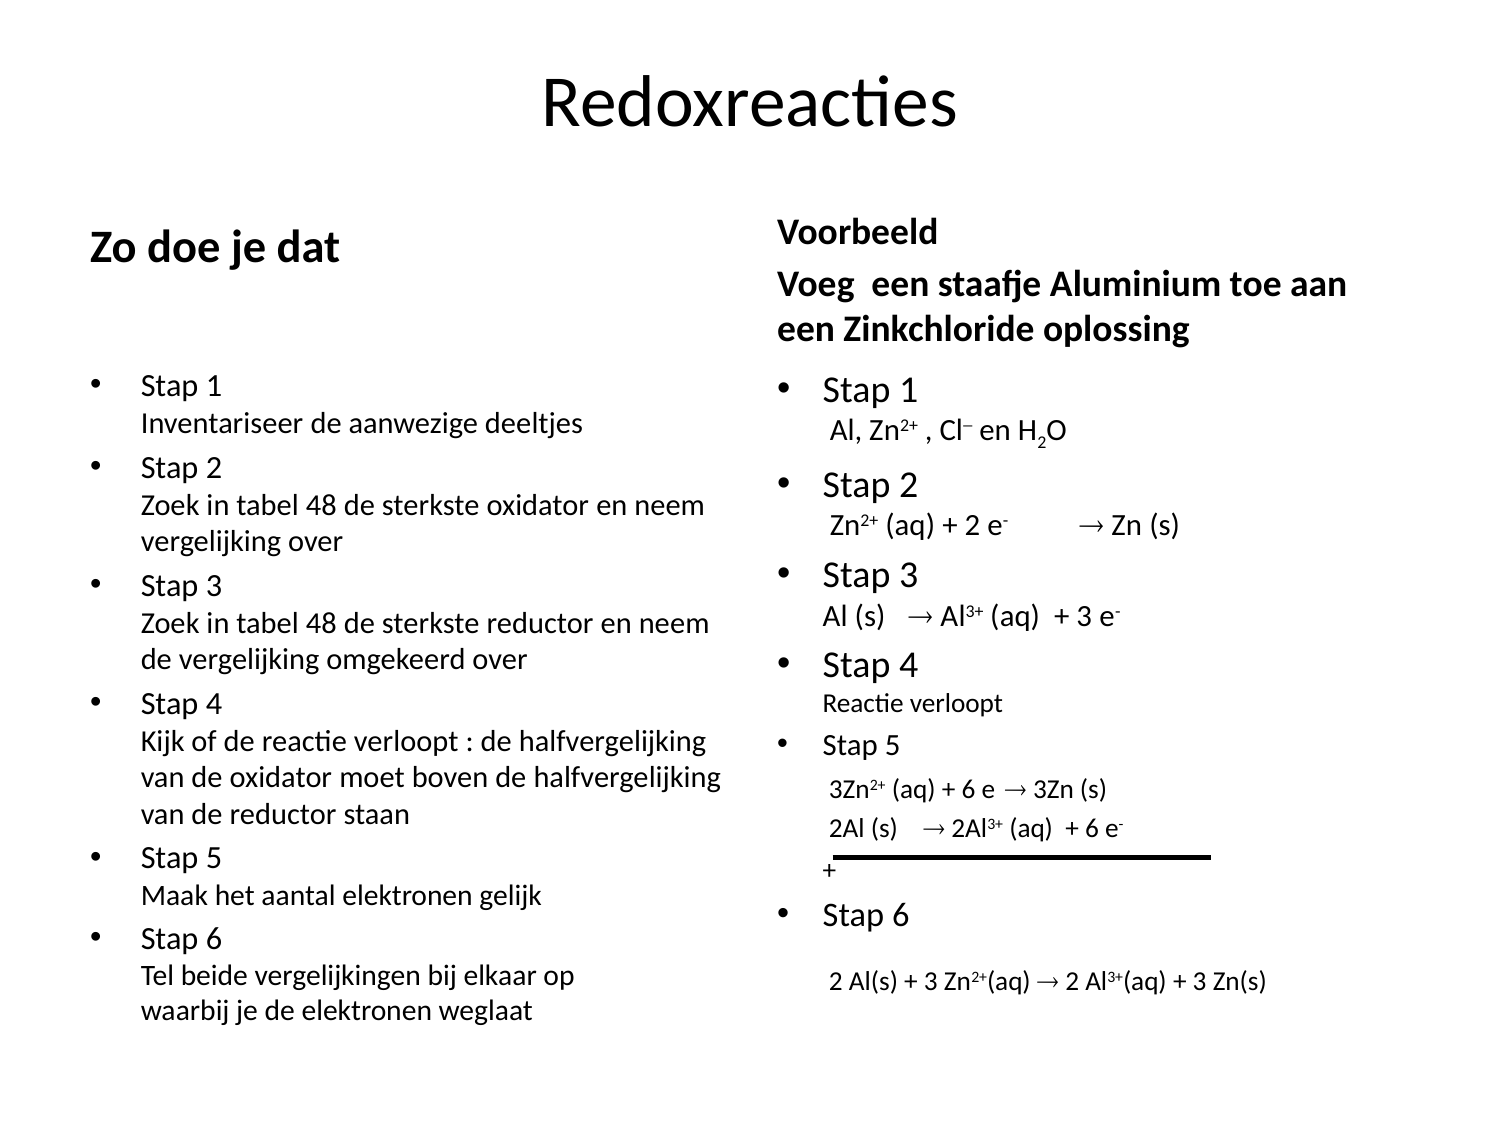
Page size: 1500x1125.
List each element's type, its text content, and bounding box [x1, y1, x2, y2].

list Stap 1 Inventariseer de aanwezige deeltjes Stap 2 Zoek in tabel 48 de sterkste oxidator en neem vergelijking over Stap 3 Zoek in tabel 48 de sterkste reductor en neem de vergelijking omgekeerd over Stap 4 Kijk of de reactie verloopt : de halfvergelijking van de oxidator moet boven de halfvergelijking van de reductor staan Stap 5 Maak het aantal elektronen gelijk Stap 6 Tel beide vergelijkingen bij elkaar op waarbij je de elektronen weglaat [75, 356, 738, 1035]
title Redoxreacties [75, 45, 1425, 149]
list Zo doe je dat [75, 208, 738, 279]
list Voorbeeld Voeg een staafje Aluminium toe aan een Zinkchloride oplossing [761, 196, 1425, 356]
list Stap 1 Al, Zn2+ , Cl─ en H2O Stap 2 Zn2+ (aq) + 2 e-  Zn (s) Stap 3 Al (s)  Al3+ (aq) + 3 e- Stap 4 Reactie verloopt Stap 5 3Zn2+ (aq) + 6 e  3Zn (s) 2Al (s)  2Al3+ (aq) + 6 e- + Stap 6 2 Al(s) + 3 Zn2+(aq)  2 Al3+(aq) + 3 Zn(s) [761, 356, 1425, 1005]
